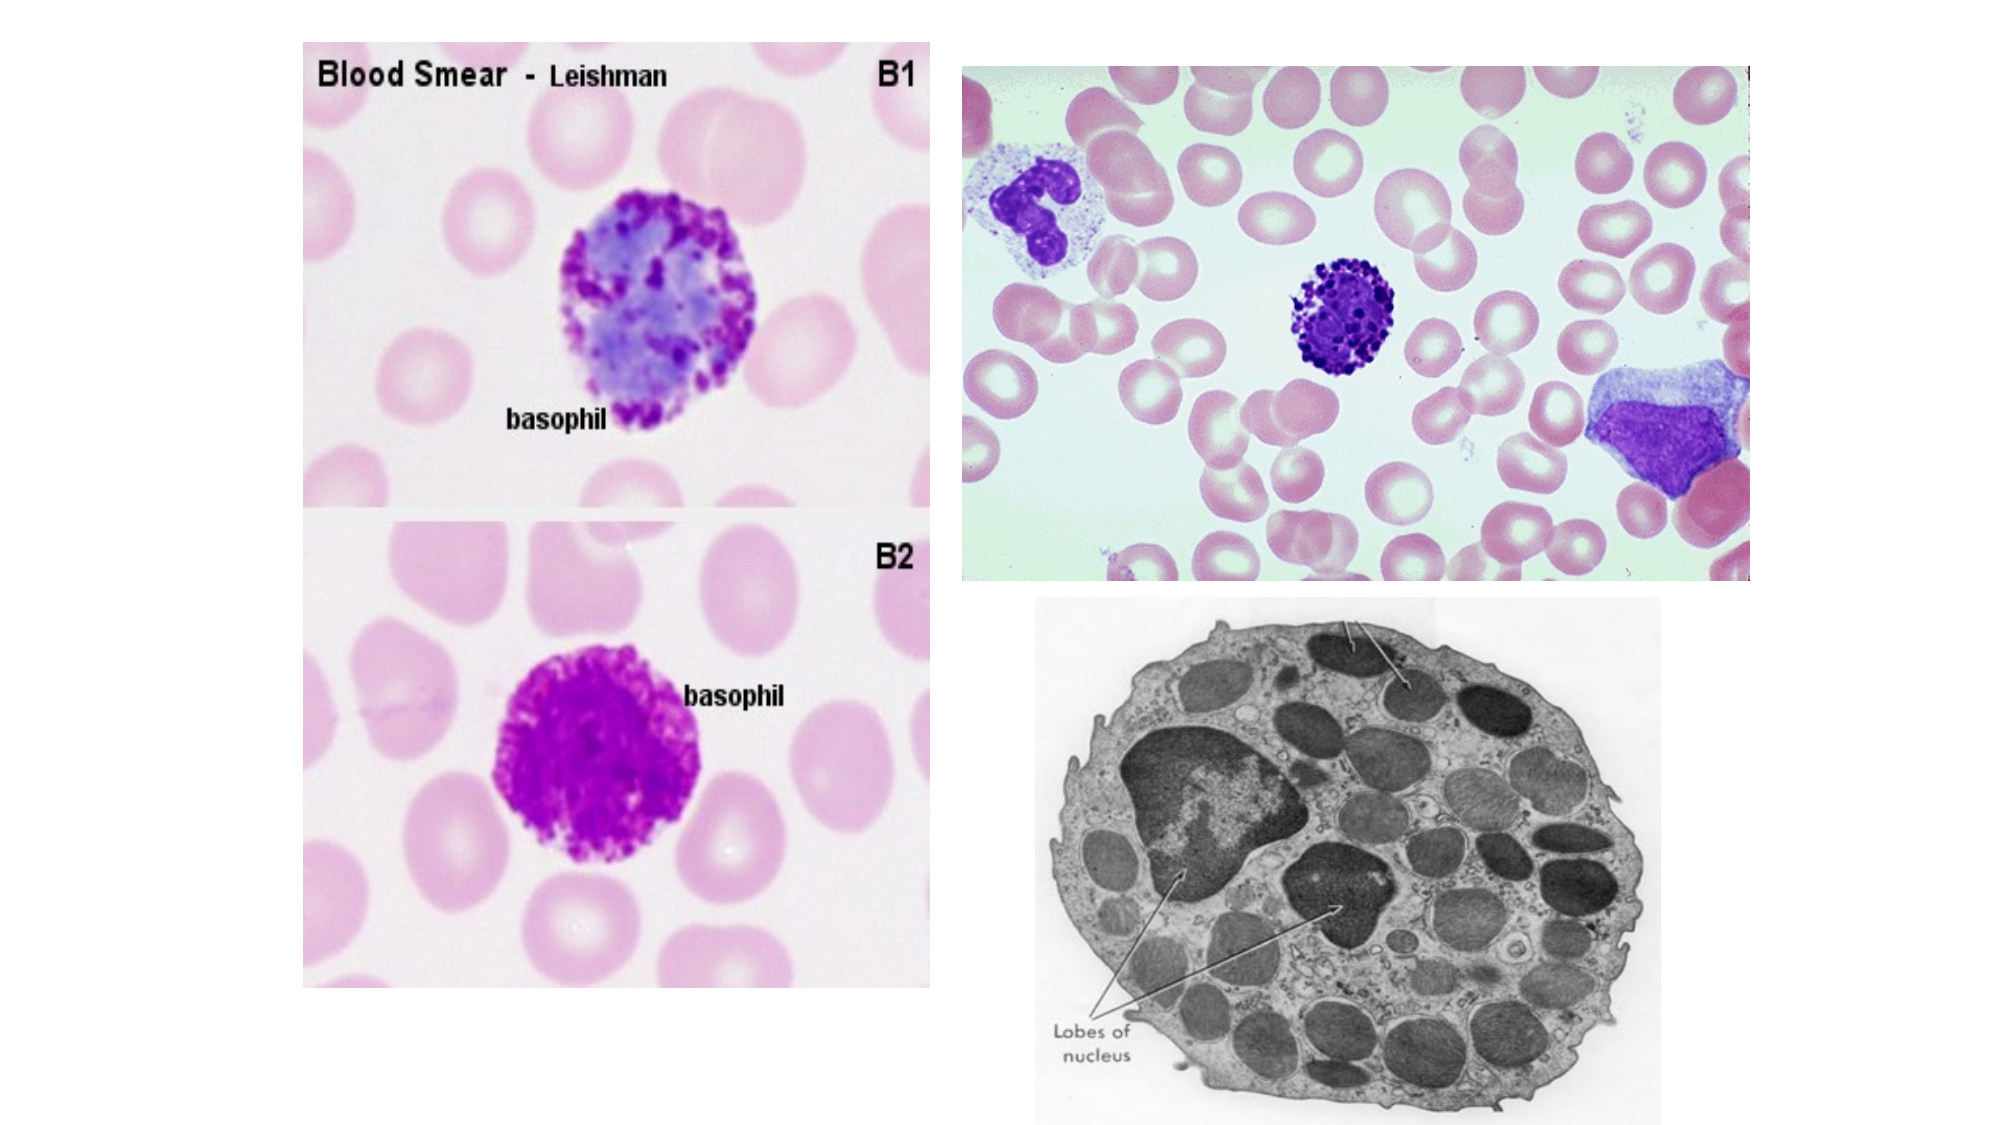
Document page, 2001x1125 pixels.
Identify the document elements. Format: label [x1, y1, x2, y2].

picture [303, 42, 930, 988]
picture [1035, 597, 1661, 1125]
picture [962, 66, 1750, 581]
